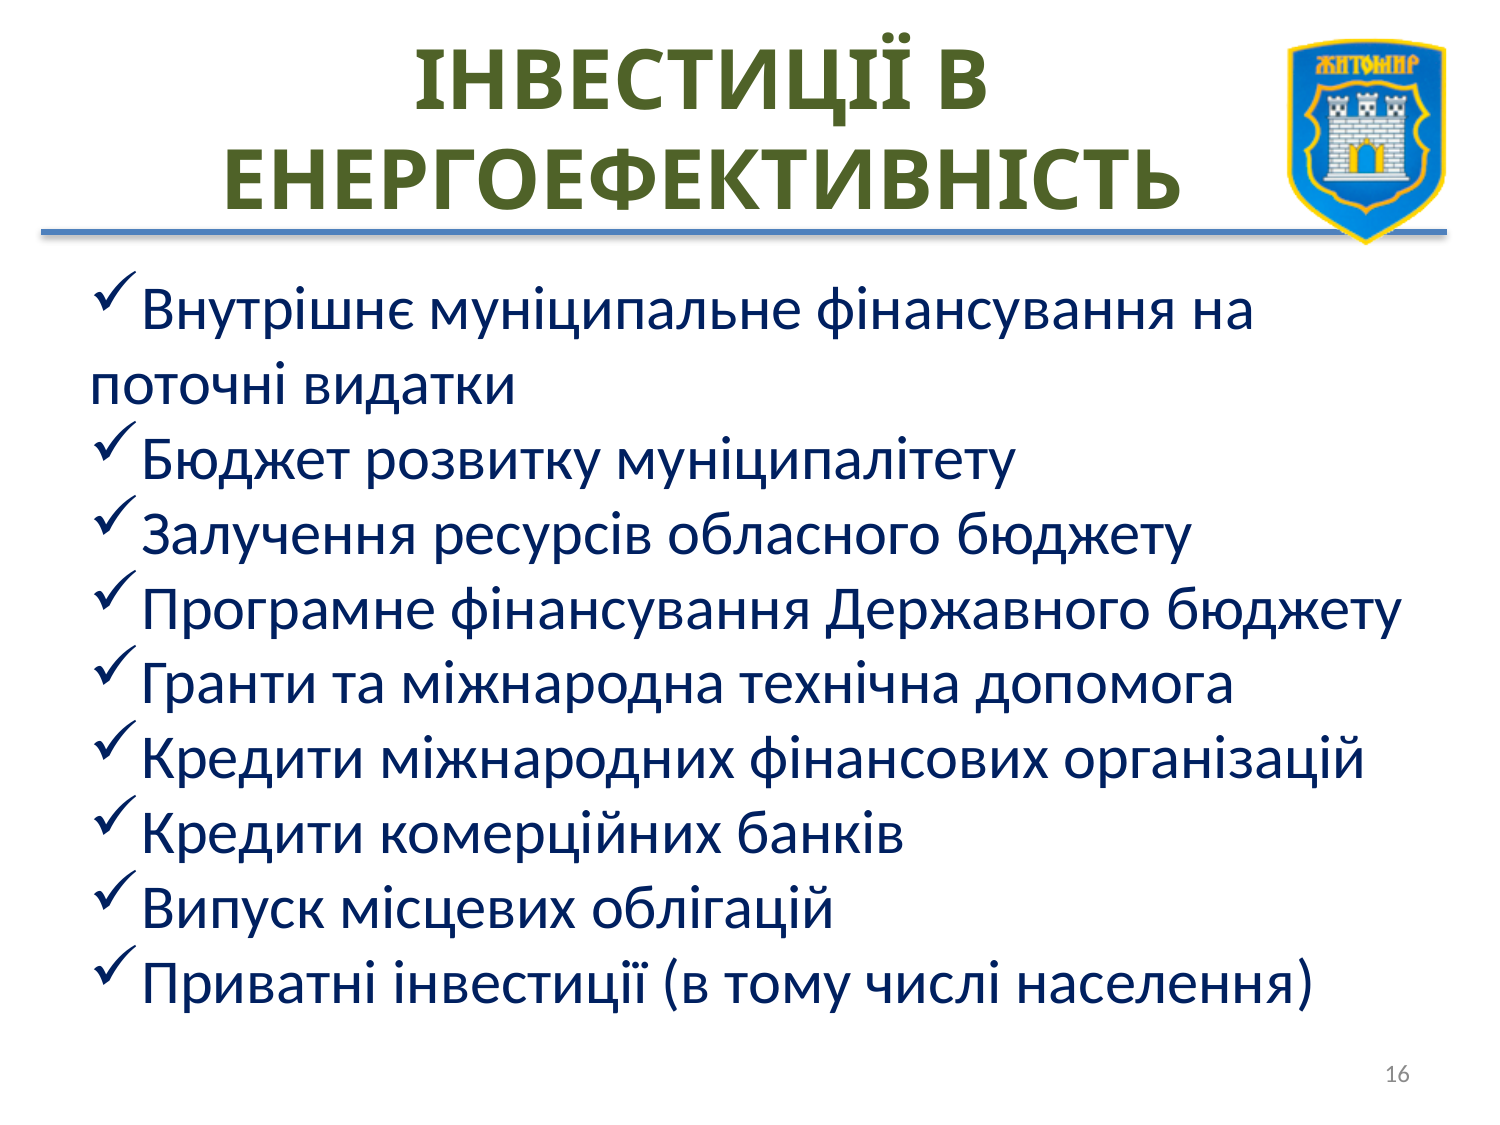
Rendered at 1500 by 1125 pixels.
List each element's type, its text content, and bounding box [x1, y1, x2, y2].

text_box Внутрішнє муніципальне фінансування на поточні видатки Бюджет розвитку муніципалітету Залучення ресурсів обласного бюджету Програмне фінансування Державного бюджету Гранти та міжнародна технічна допомога Кредити міжнародних фінансових організацій Кредити комерційних банків Випуск місцевих облігацій Приватні інвестиції (в тому числі населення) [74, 259, 1425, 1024]
slide_number 16 [1074, 1042, 1425, 1103]
picture [1269, 20, 1470, 268]
text_box ІНВЕСТИЦІЇ В ЕНЕРГОЕФЕКТИВНІСТЬ [123, 19, 1270, 227]
